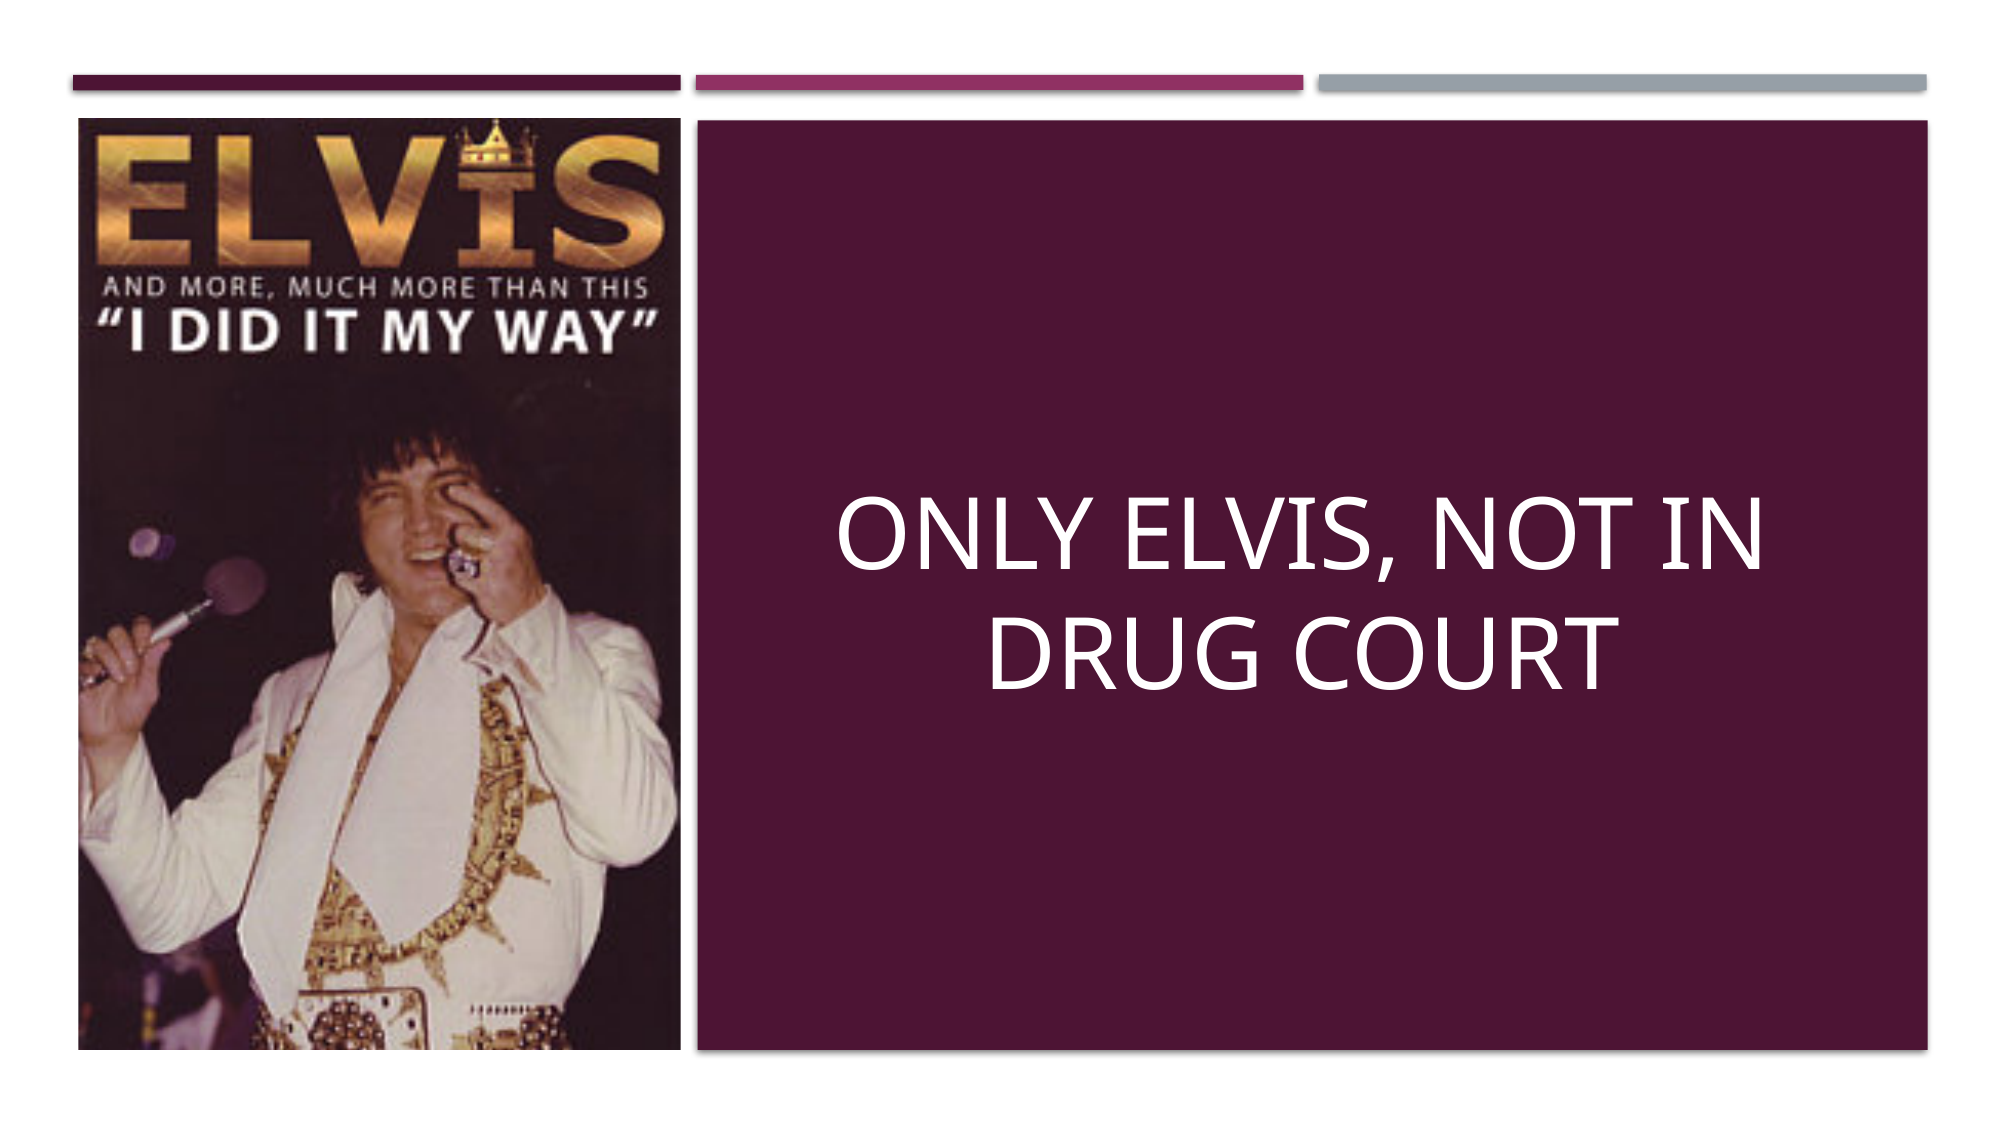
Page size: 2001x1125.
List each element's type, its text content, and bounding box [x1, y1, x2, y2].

text_box [697, 119, 1929, 1051]
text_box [72, 73, 1928, 92]
text_box [0, 0, 2000, 1125]
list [77, 118, 682, 1051]
title Only Elvis, not in drug court [744, 374, 1860, 717]
